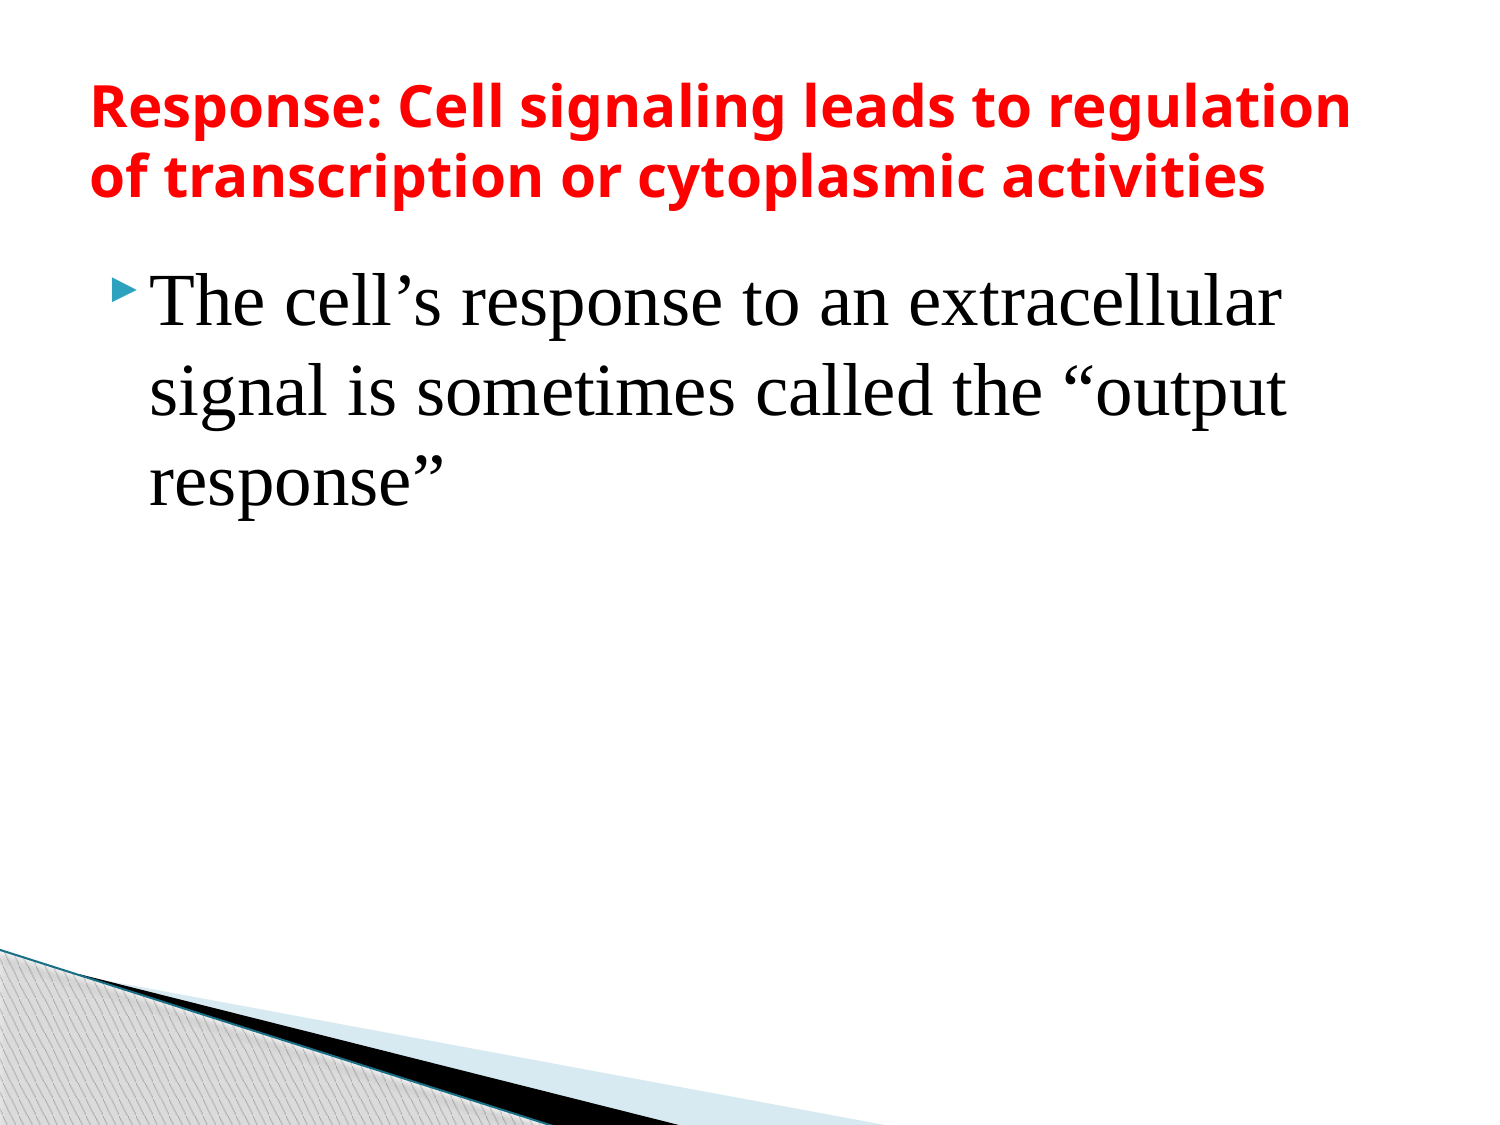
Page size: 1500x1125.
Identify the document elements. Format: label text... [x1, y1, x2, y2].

list The cell’s response to an extracellular signal is sometimes called the “output response” [75, 243, 1425, 986]
title Response: Cell signaling leads to regulation of transcription or cytoplasmic activities [75, 45, 1425, 233]
